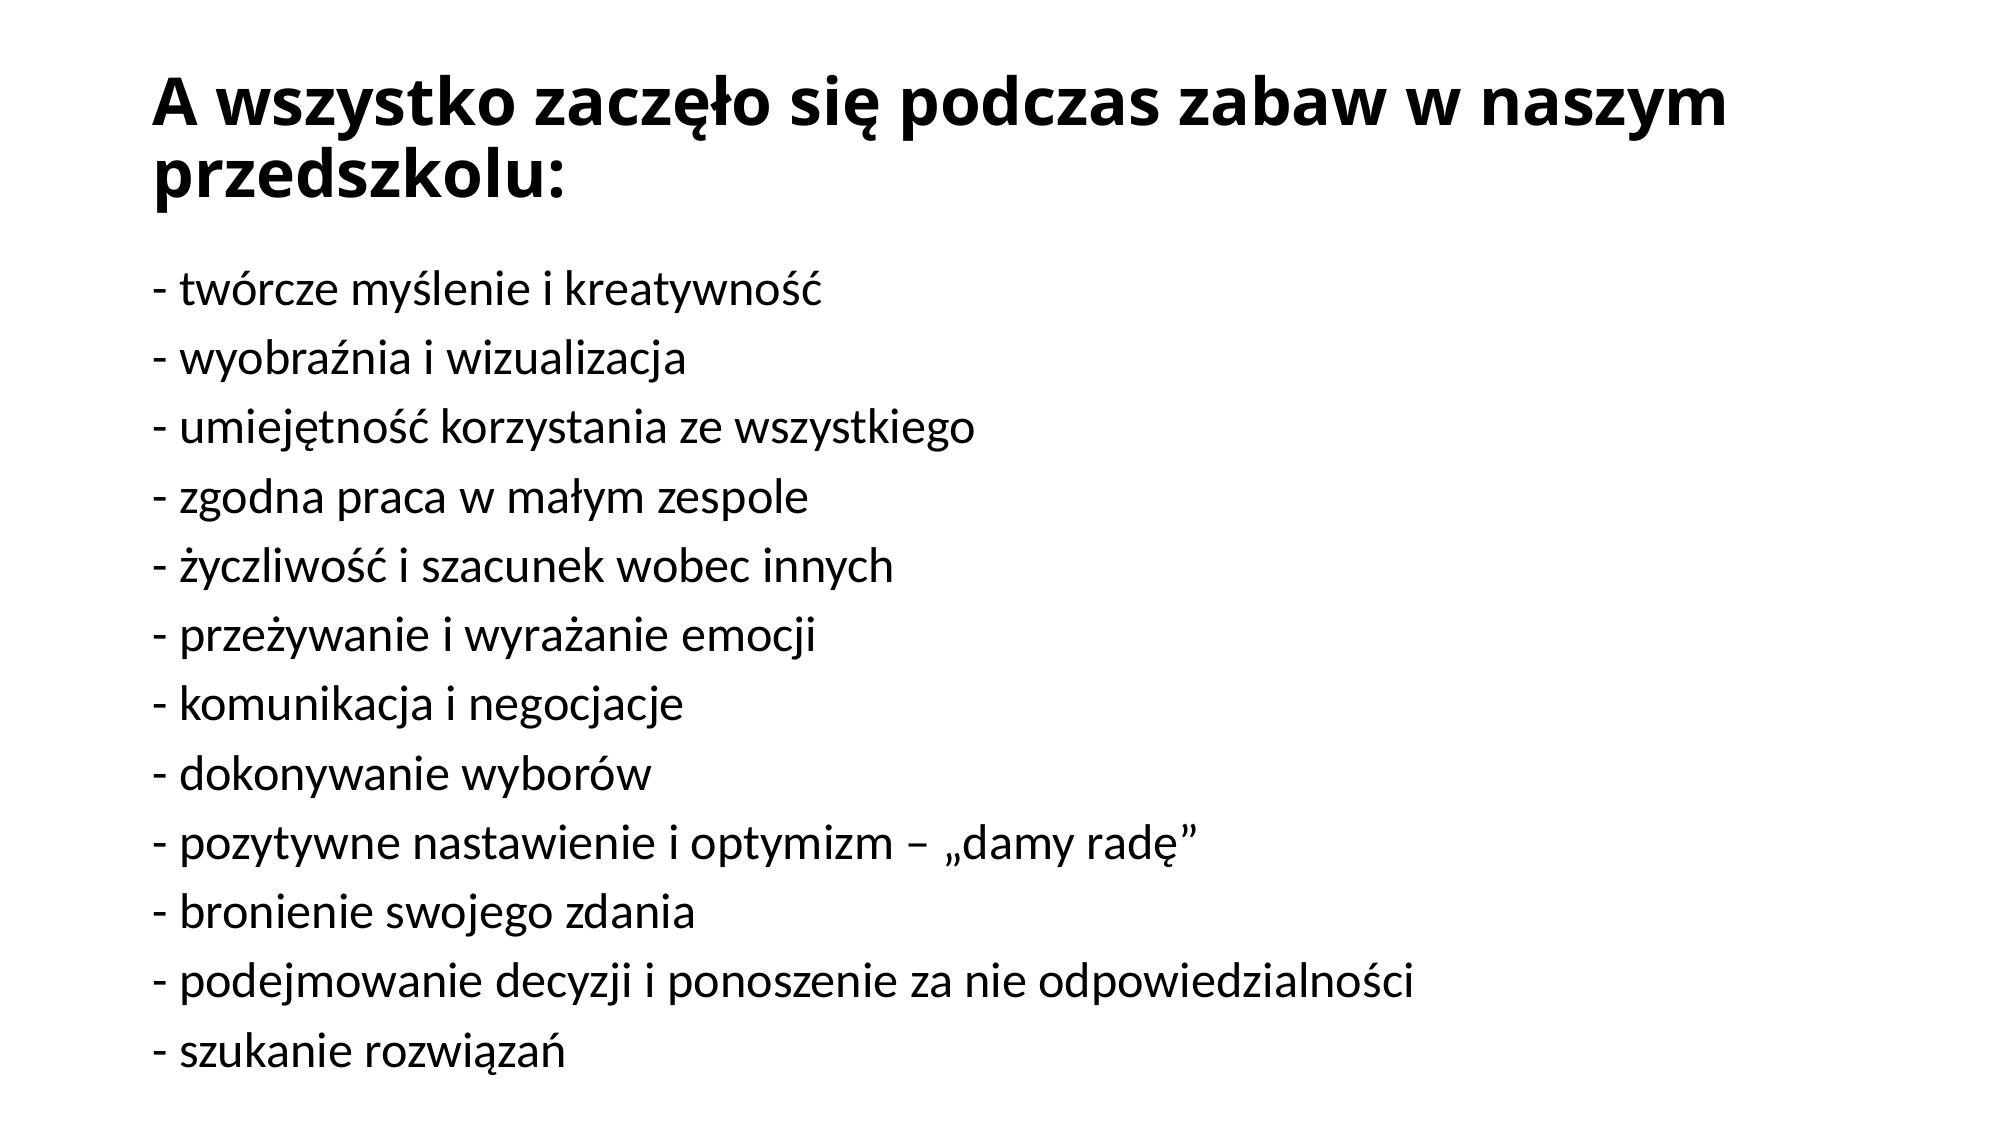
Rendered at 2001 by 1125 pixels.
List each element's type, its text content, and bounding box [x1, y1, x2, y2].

title A wszystko zaczęło się podczas zabaw w naszym przedszkolu: [137, 59, 1863, 254]
list - twórcze myślenie i kreatywność - wyobraźnia i wizualizacja - umiejętność korzystania ze wszystkiego - zgodna praca w małym zespole - życzliwość i szacunek wobec innych - przeżywanie i wyrażanie emocji - komunikacja i negocjacje - dokonywanie wyborów - pozytywne nastawienie i optymizm – „damy radę” - bronienie swojego zdania - podejmowanie decyzji i ponoszenie za nie odpowiedzialności - szukanie rozwiązań [137, 254, 1863, 1089]
